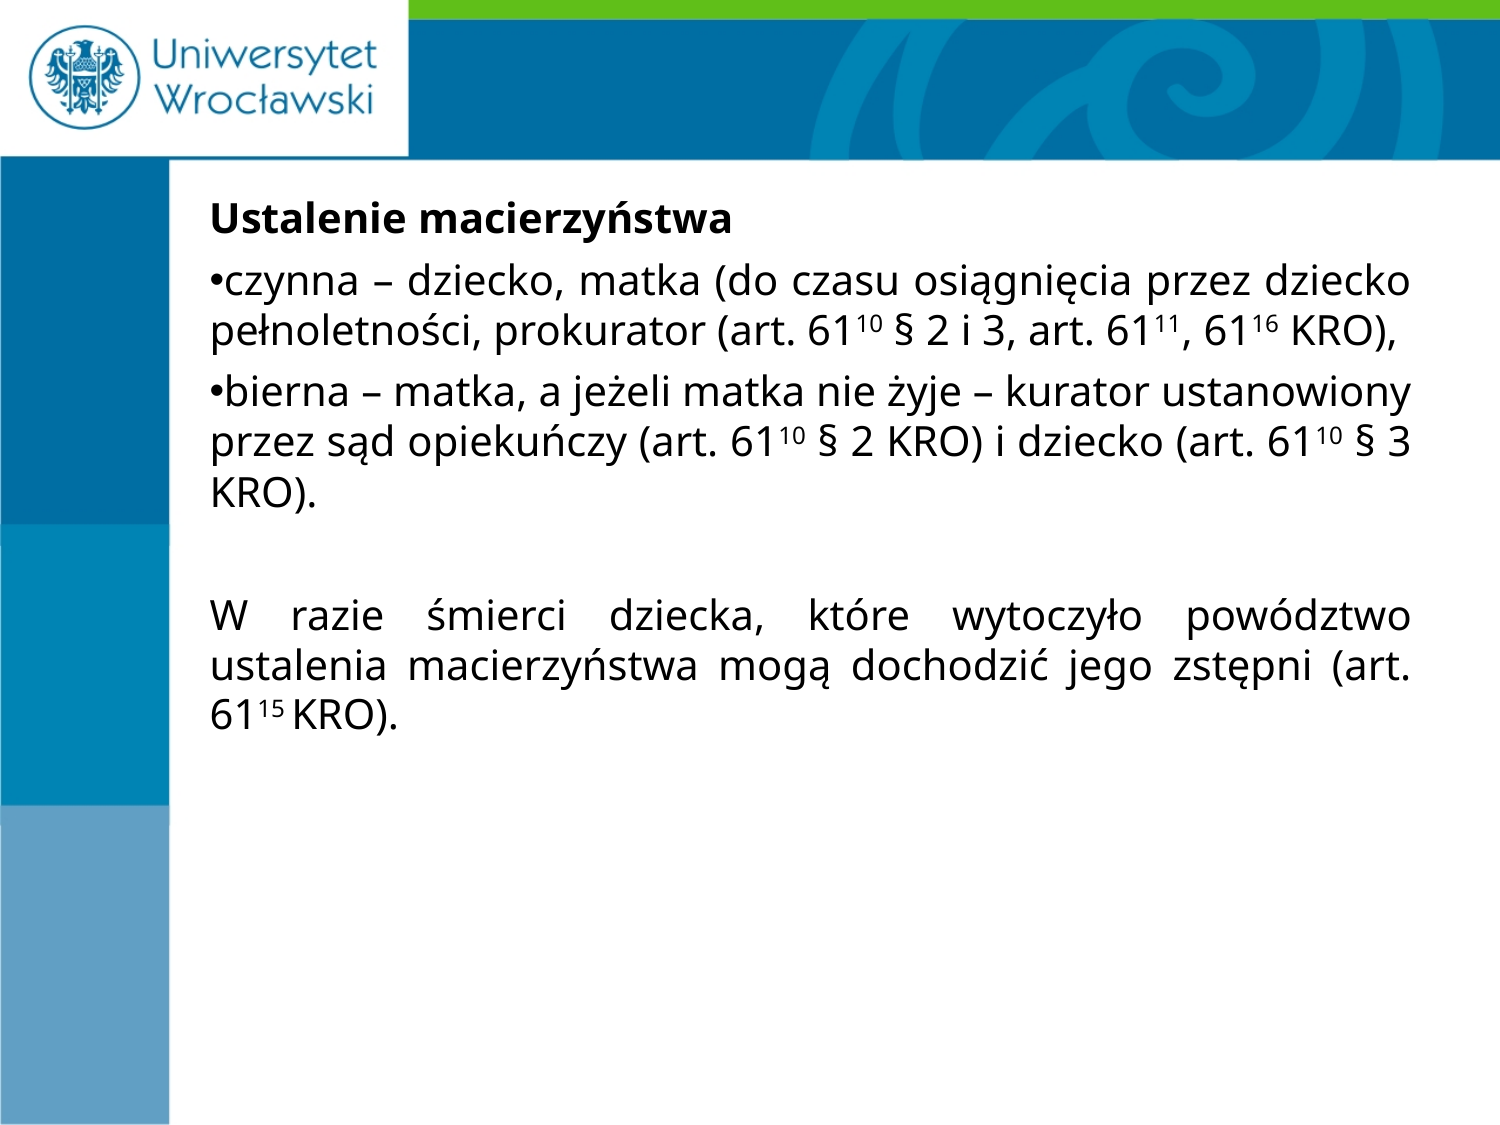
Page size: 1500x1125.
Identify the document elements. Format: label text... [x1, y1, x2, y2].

list Ustalenie macierzyństwa czynna – dziecko, matka (do czasu osiągnięcia przez dziecko pełnoletności, prokurator (art. 6110 § 2 i 3, art. 6111, 6116 KRO), bierna – matka, a jeżeli matka nie żyje – kurator ustanowiony przez sąd opiekuńczy (art. 6110 § 2 KRO) i dziecko (art. 6110 § 3 KRO). W razie śmierci dziecka, które wytoczyło powództwo ustalenia macierzyństwa mogą dochodzić jego zstępni (art. 6115 KRO). [194, 184, 1427, 1047]
picture [0, 0, 1500, 1125]
